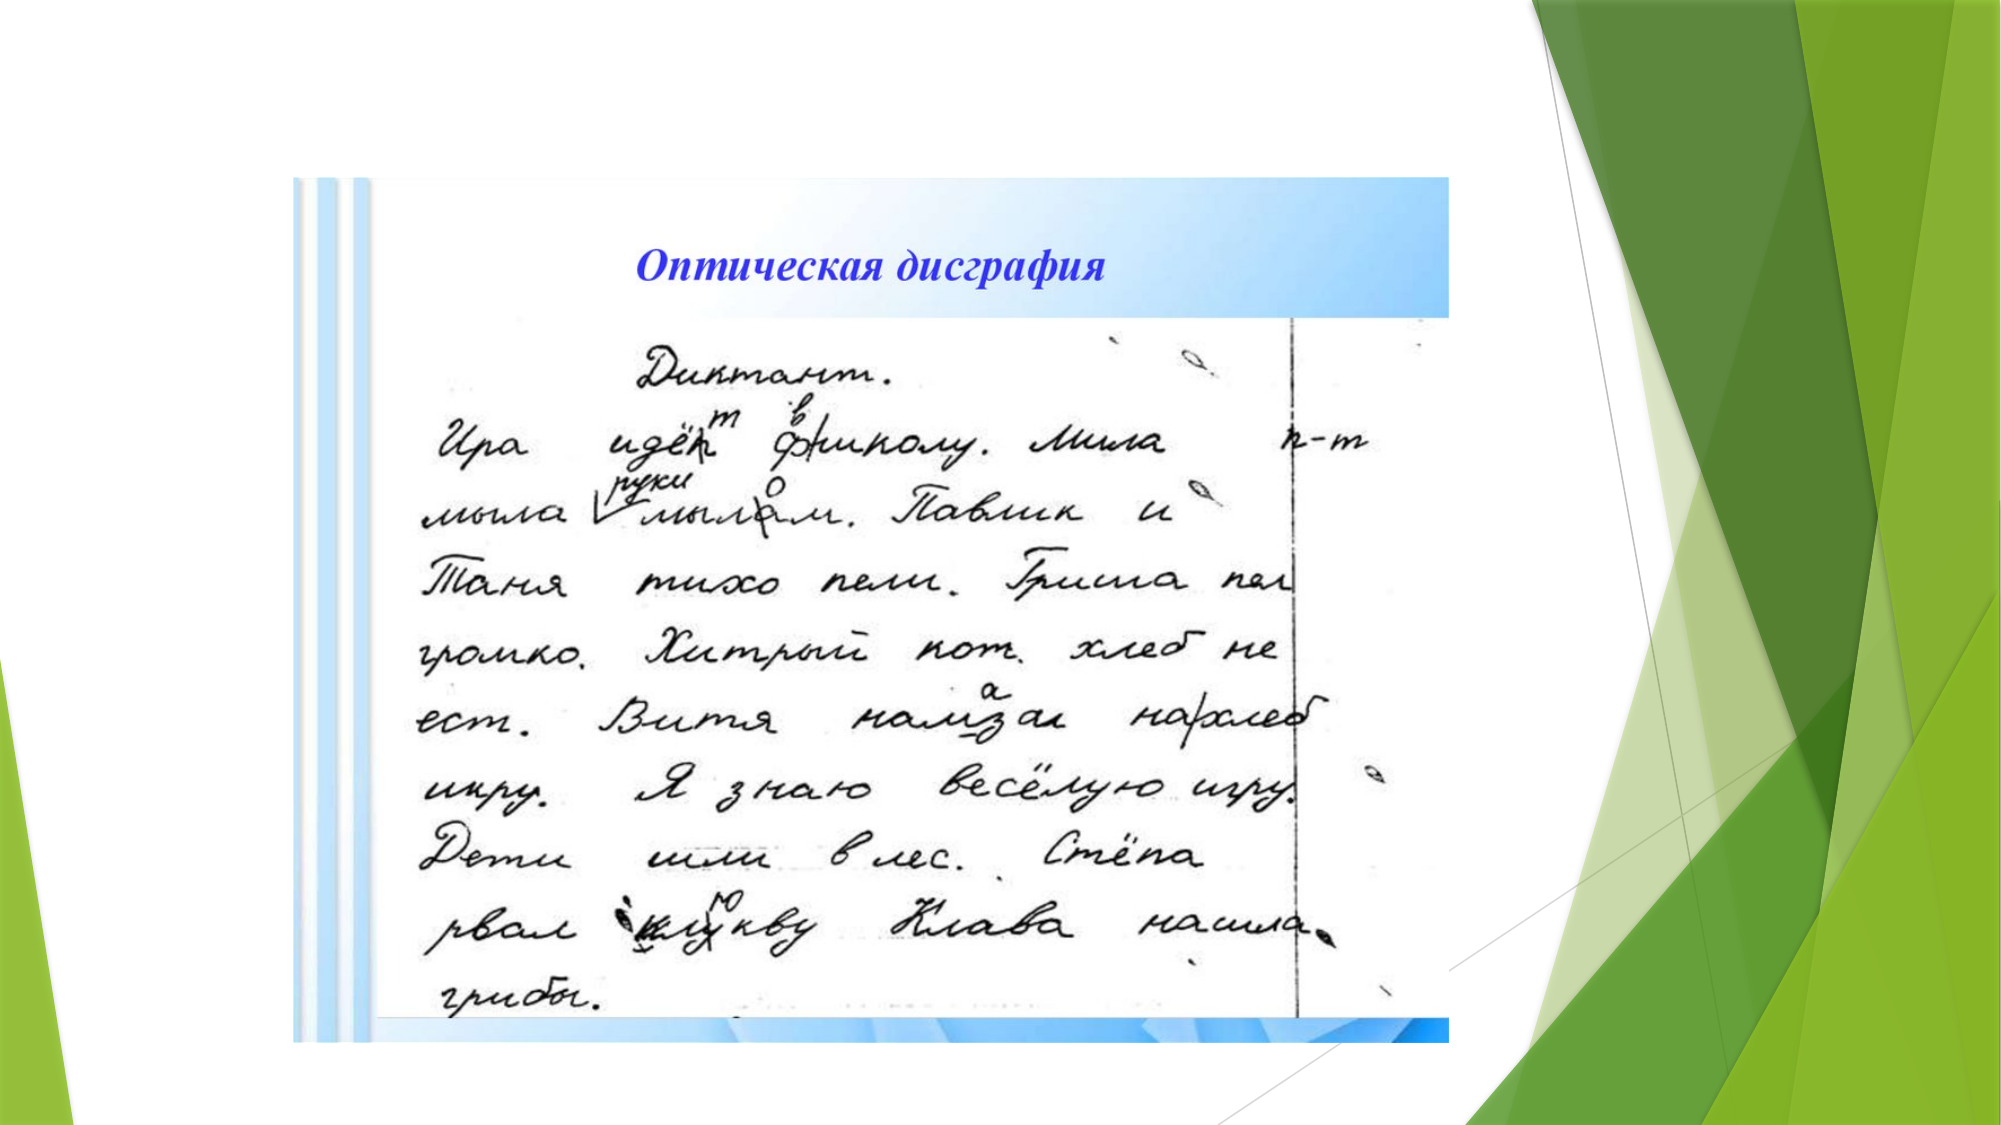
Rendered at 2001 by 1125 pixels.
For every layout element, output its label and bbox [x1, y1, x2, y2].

picture [292, 176, 1450, 1044]
